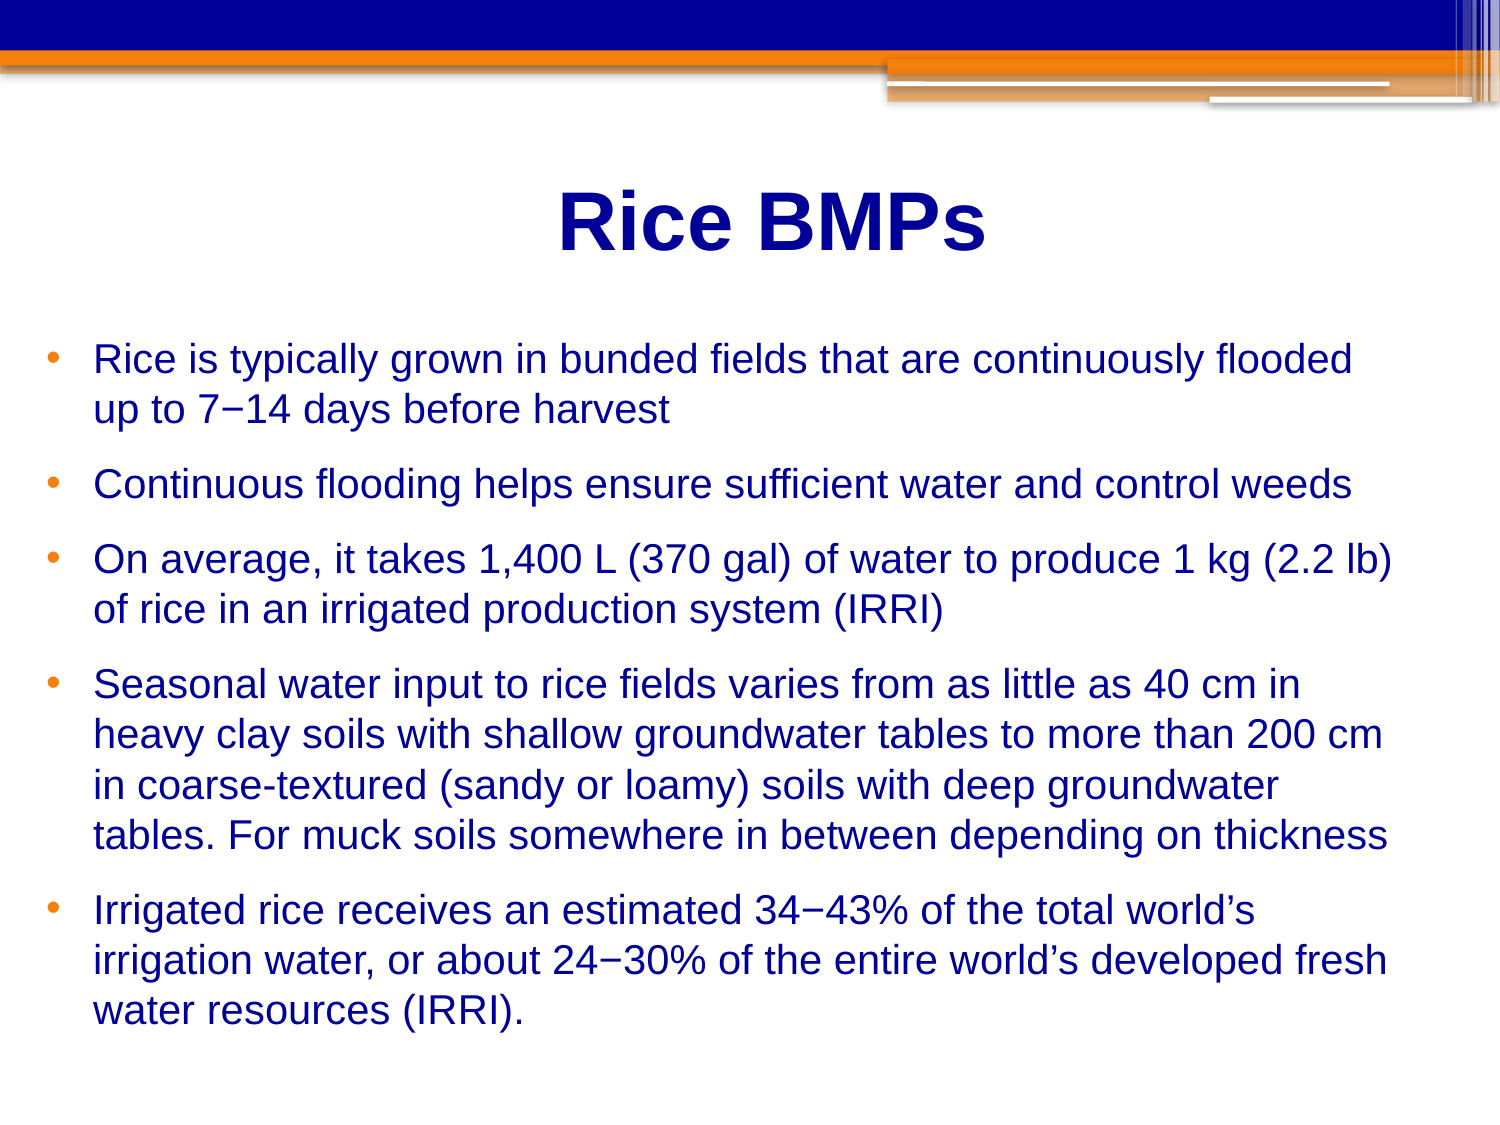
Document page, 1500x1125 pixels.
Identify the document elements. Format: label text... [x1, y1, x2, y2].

text_box Rice is typically grown in bunded fields that are continuously flooded up to 7−14 days before harvest Continuous flooding helps ensure sufficient water and control weeds On average, it takes 1,400 L (370 gal) of water to produce 1 kg (2.2 lb) of rice in an irrigated production system (IRRI) Seasonal water input to rice fields varies from as little as 40 cm in heavy clay soils with shallow groundwater tables to more than 200 cm in coarse-textured (sandy or loamy) soils with deep groundwater tables. For muck soils somewhere in between depending on thickness Irrigated rice receives an estimated 34−43% of the total world’s irrigation water, or about 24−30% of the entire world’s developed fresh water resources (IRRI). [31, 324, 1415, 1040]
text_box Rice BMPs [198, 159, 1347, 275]
